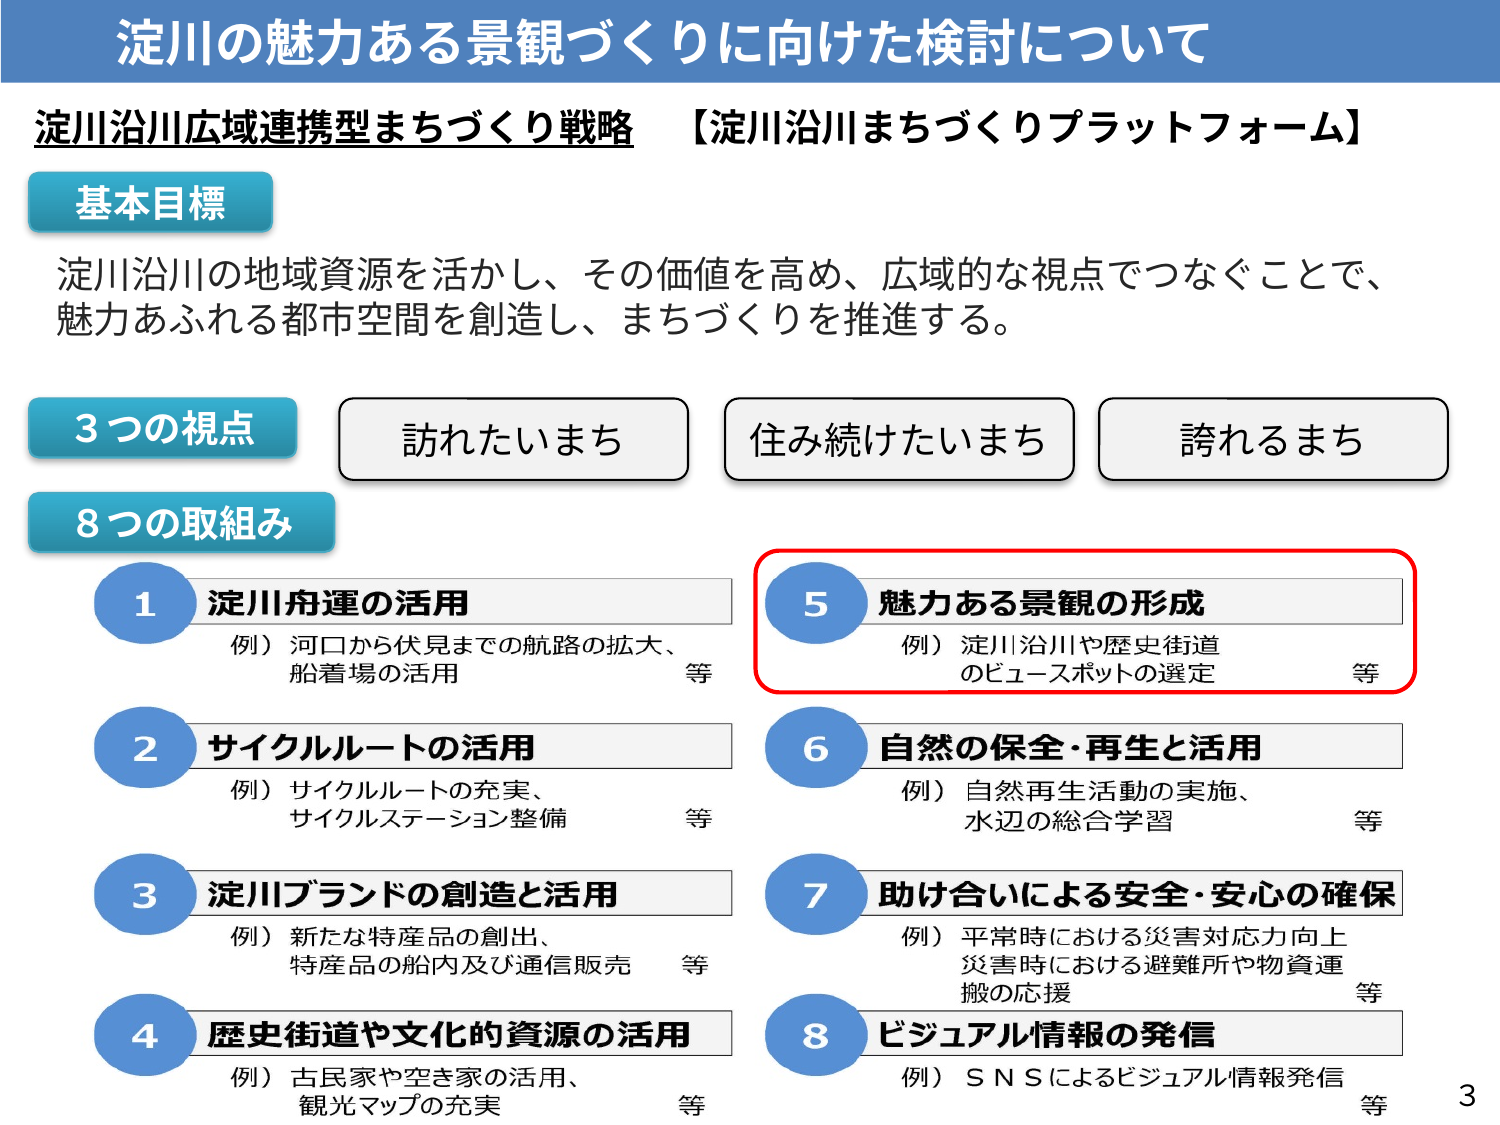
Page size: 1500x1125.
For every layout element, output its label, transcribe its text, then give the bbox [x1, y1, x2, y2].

text_box 淀川の魅力ある景観づくりに向けた検討について [0, 0, 1500, 85]
text_box ３つの視点 [28, 397, 298, 459]
text_box 淀川沿川広域連携型まちづくり戦略 【淀川沿川まちづくりプラットフォーム】 [19, 96, 1472, 157]
picture [79, 551, 1416, 1118]
text_box ８つの取組み [28, 492, 336, 553]
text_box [339, 398, 1449, 481]
text_box 基本目標 [28, 171, 273, 233]
text_box 淀川沿川の地域資源を活かし、その価値を高め、広域的な視点でつなぐことで、魅力あふれる都市空間を創造し、まちづくりを推進する。 [41, 243, 1448, 349]
text_box ３ [1423, 1070, 1498, 1121]
